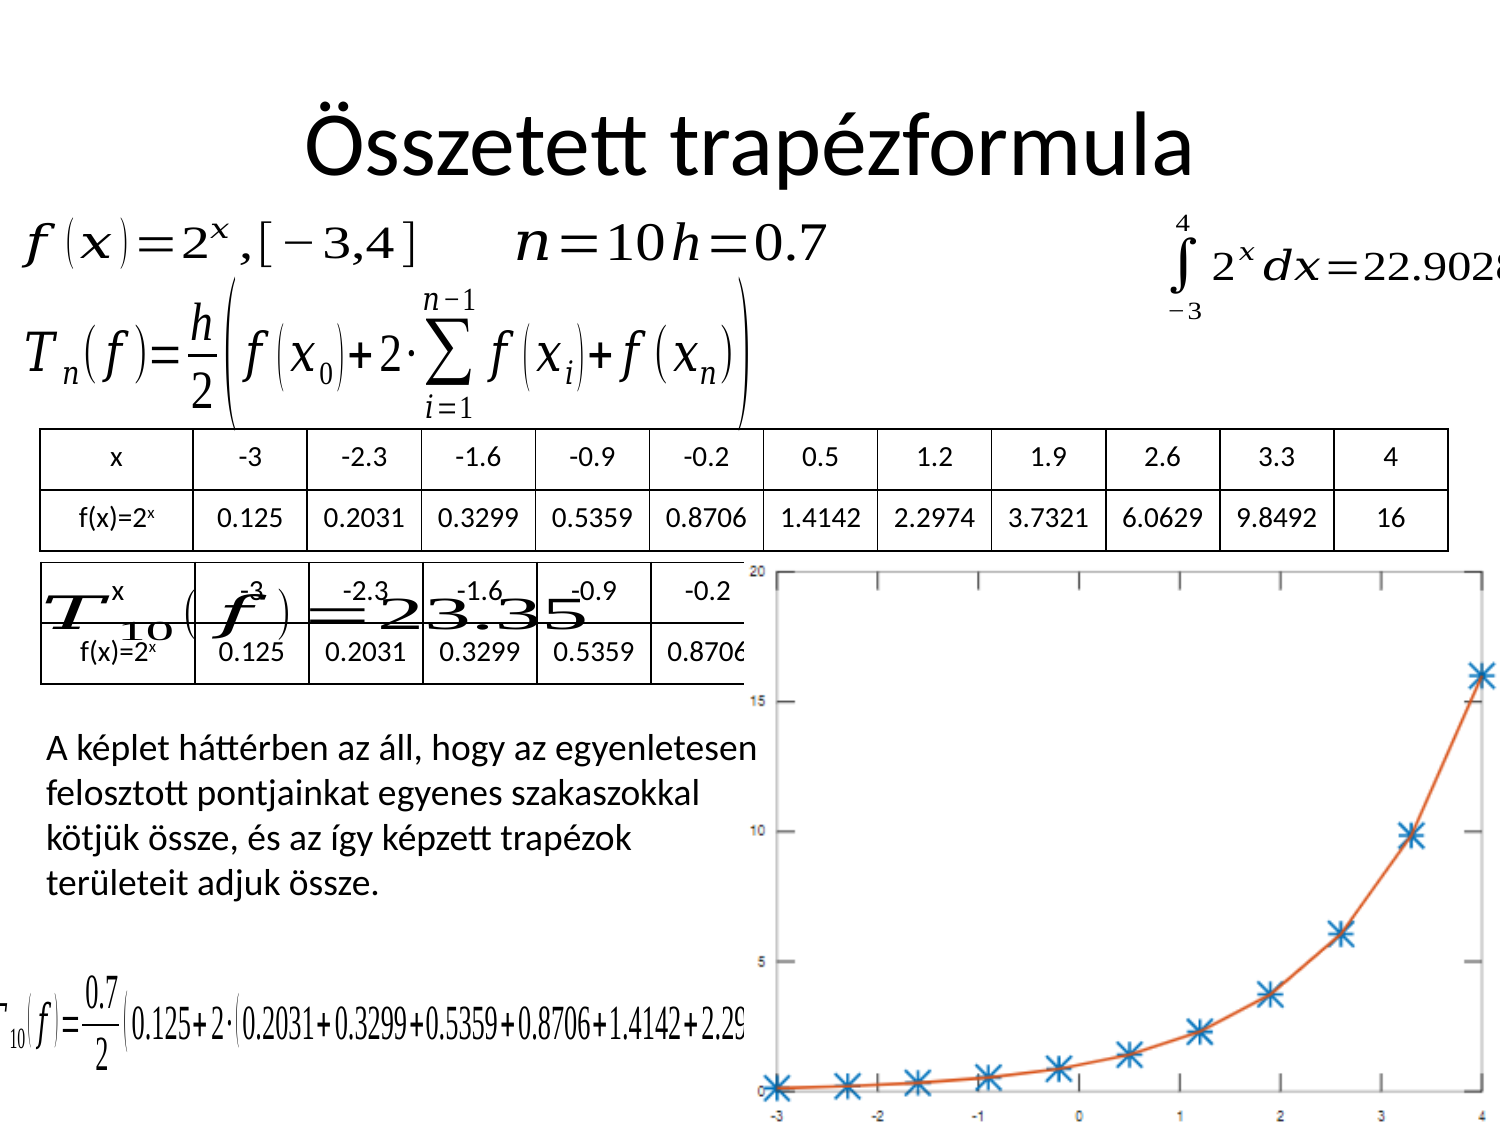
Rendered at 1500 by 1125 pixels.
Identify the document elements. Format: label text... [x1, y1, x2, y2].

table_cell 0.125 [196, 624, 308, 683]
table_header -1.6 [424, 563, 536, 622]
table_header 1.9 [992, 430, 1105, 489]
picture [743, 559, 1500, 1125]
table_cell 16 [1335, 491, 1447, 550]
table_cell 2.2974 [878, 491, 991, 550]
table_header -0.9 [538, 563, 650, 622]
table_header -0.2 [650, 430, 763, 489]
table_cell 0.8706 [650, 491, 763, 550]
table_cell 0.125 [194, 491, 306, 550]
table_cell 0.3299 [422, 491, 535, 550]
table_header -2.3 [308, 430, 421, 489]
table_cell 0.8706 [652, 624, 738, 683]
table_header -1.6 [422, 430, 535, 489]
table_cell 0.2031 [308, 491, 421, 550]
title Összetett trapézformula [75, 45, 1425, 233]
table_cell 0.5359 [536, 491, 649, 550]
table_header 2.6 [1107, 430, 1219, 489]
table_header 1.2 [878, 430, 991, 489]
table_header -3 [196, 563, 308, 622]
table_cell 9.8492 [1221, 491, 1333, 550]
table_cell 0.2031 [310, 624, 422, 683]
table_header 3.3 [1221, 430, 1333, 489]
table_cell 0.3299 [424, 624, 536, 683]
table_header x [42, 563, 194, 622]
table_cell 6.0629 [1107, 491, 1219, 550]
table_header -3 [194, 430, 306, 489]
table_cell 0.5359 [538, 624, 650, 683]
table_cell f(x)=2x [41, 491, 192, 550]
table_header -2.3 [310, 563, 422, 622]
table_header -0.2 [652, 563, 739, 622]
table_header -0.9 [536, 430, 649, 489]
table_cell 1.4142 [764, 491, 877, 550]
table_cell 3.7321 [992, 491, 1105, 550]
table_header 0.5 [764, 430, 877, 489]
table_cell f(x)=2x [42, 624, 194, 683]
table_header x [41, 430, 192, 489]
text_box A képlet háttérben az áll, hogy az egyenletesen felosztott pontjainkat egyenes szakaszokkal kötjük össze, és az így képzett trapézok területeit adjuk össze. [31, 715, 738, 911]
table_header 4 [1335, 430, 1447, 489]
